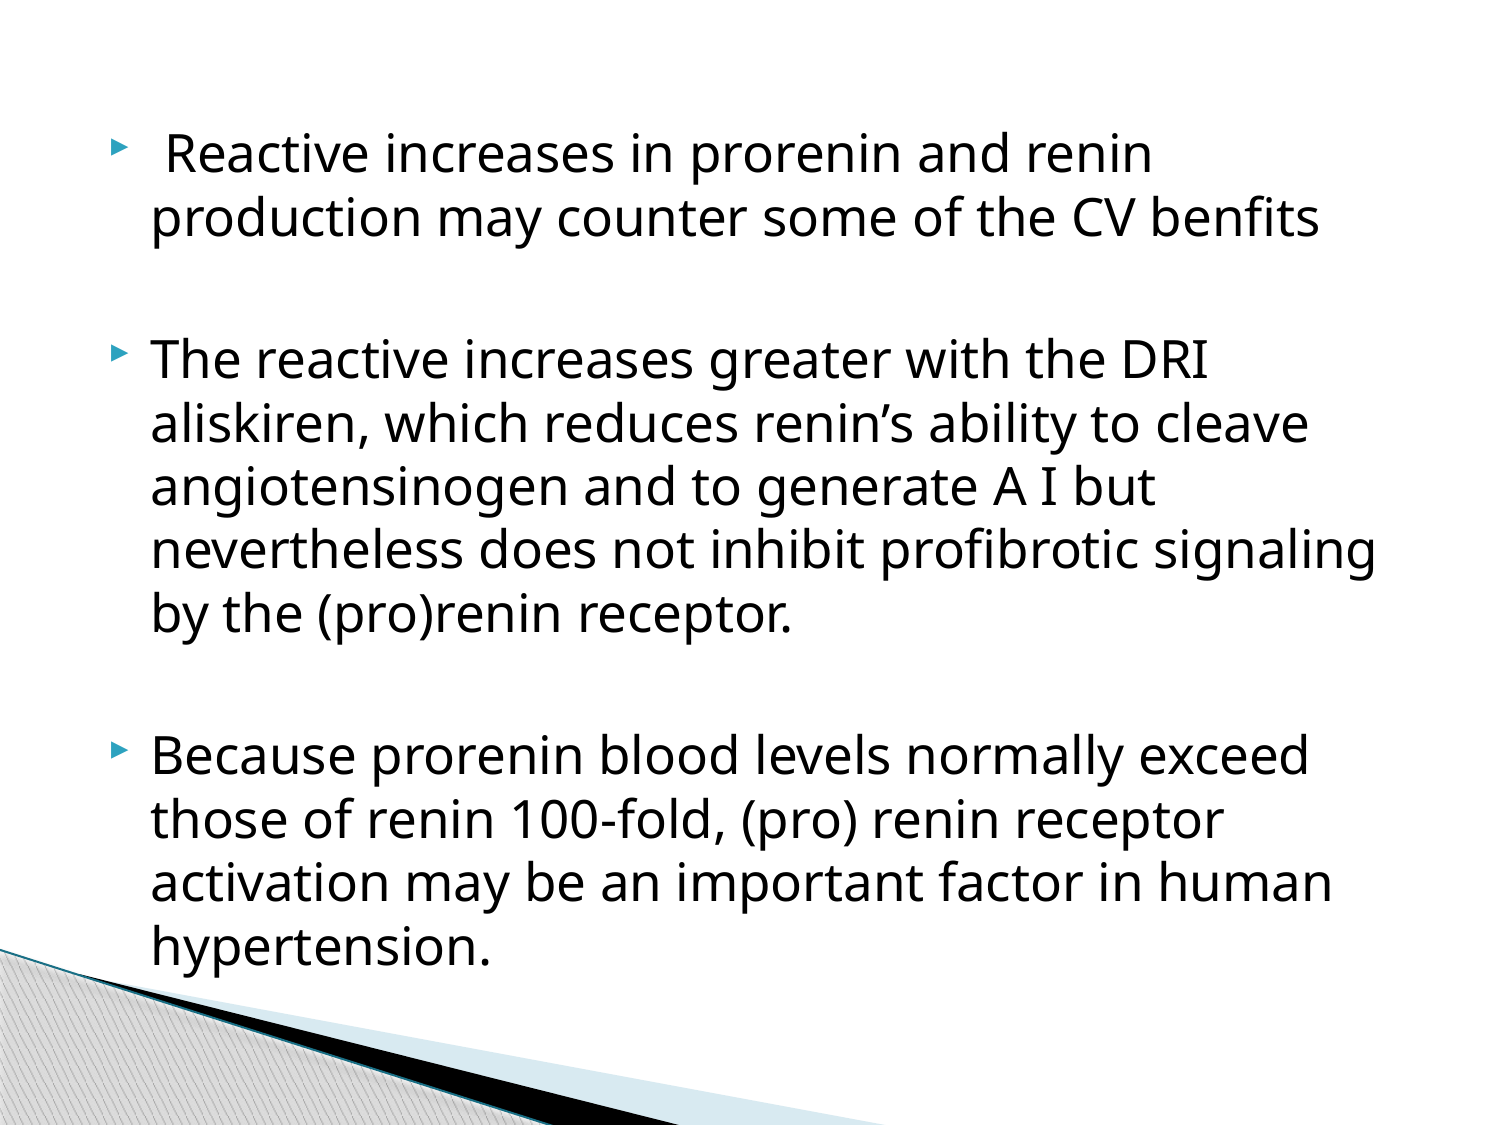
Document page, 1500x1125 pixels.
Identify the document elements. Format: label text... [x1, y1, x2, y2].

list Reactive increases in prorenin and renin production may counter some of the CV benfits The reactive increases greater with the DRI aliskiren, which reduces renin’s ability to cleave angiotensinogen and to generate A I but nevertheless does not inhibit profibrotic signaling by the (pro)renin receptor. Because prorenin blood levels normally exceed those of renin 100-fold, (pro) renin receptor activation may be an important factor in human hypertension. [75, 112, 1425, 986]
